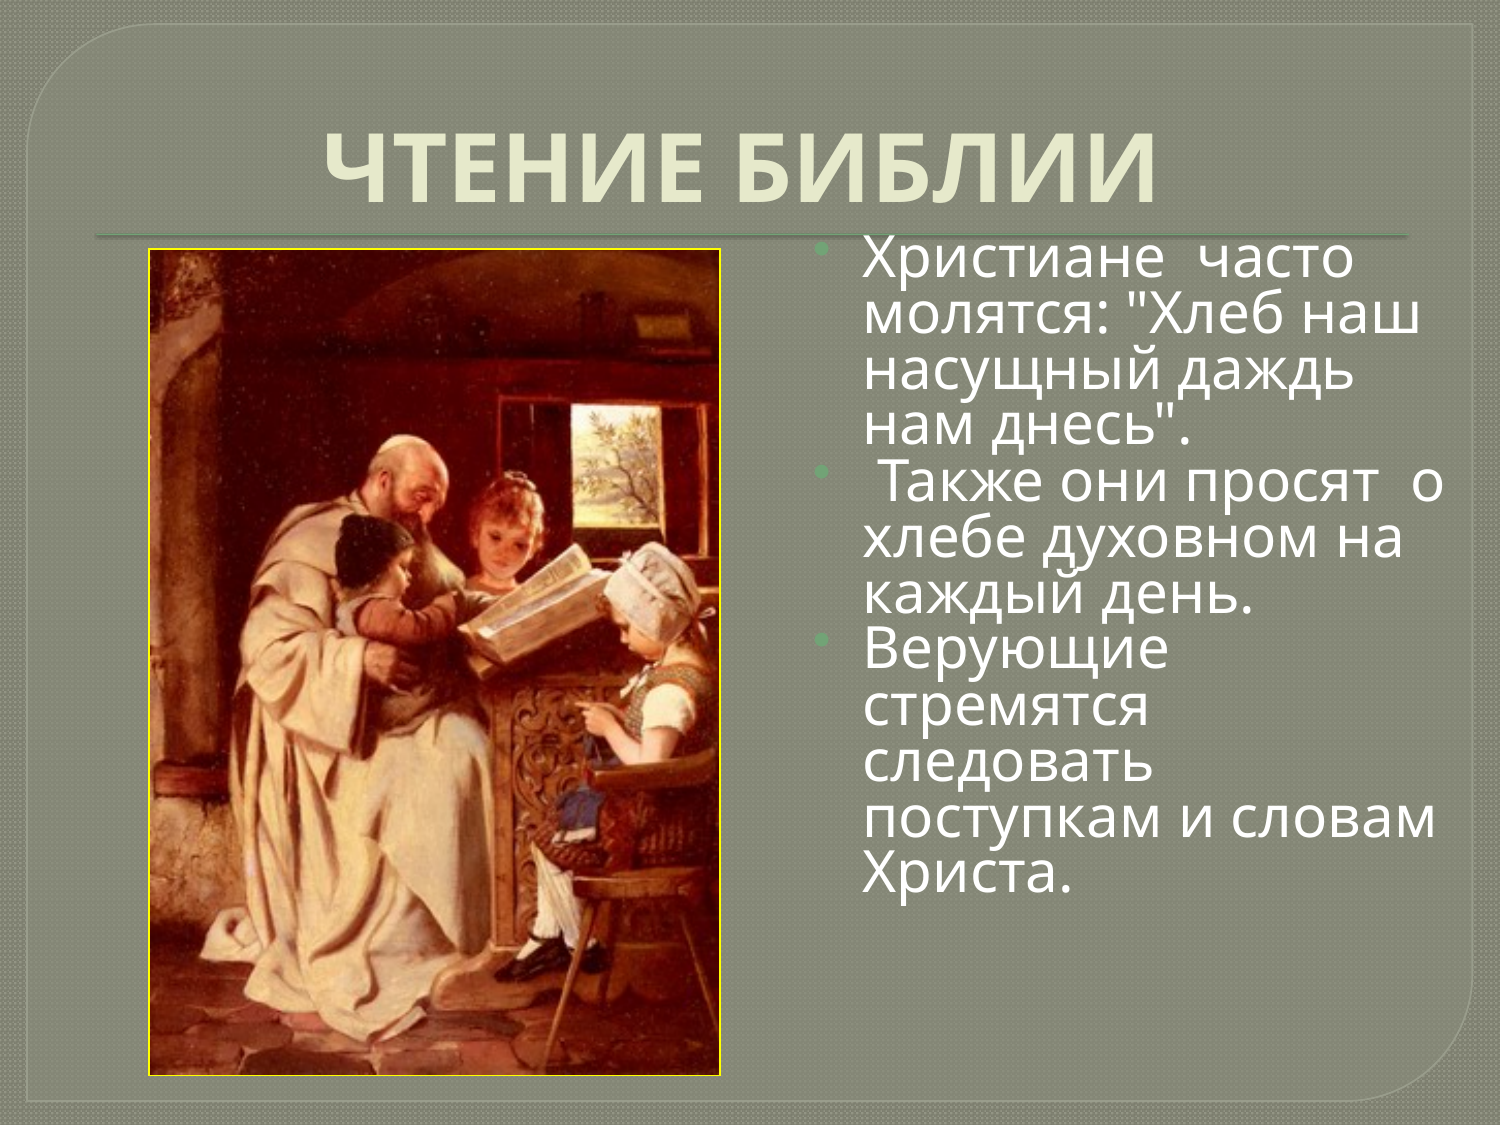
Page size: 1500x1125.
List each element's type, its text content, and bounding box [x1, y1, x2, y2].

list Христиане часто молятся: "Хлеб наш насущный даждь нам днесь". Также они просят о хлебе духовном на каждый день. Верующие стремятся следовать поступкам и словам Христа. [800, 224, 1463, 1050]
picture [149, 249, 720, 1076]
title ЧТЕНИЕ БИБЛИИ [75, 41, 1425, 230]
